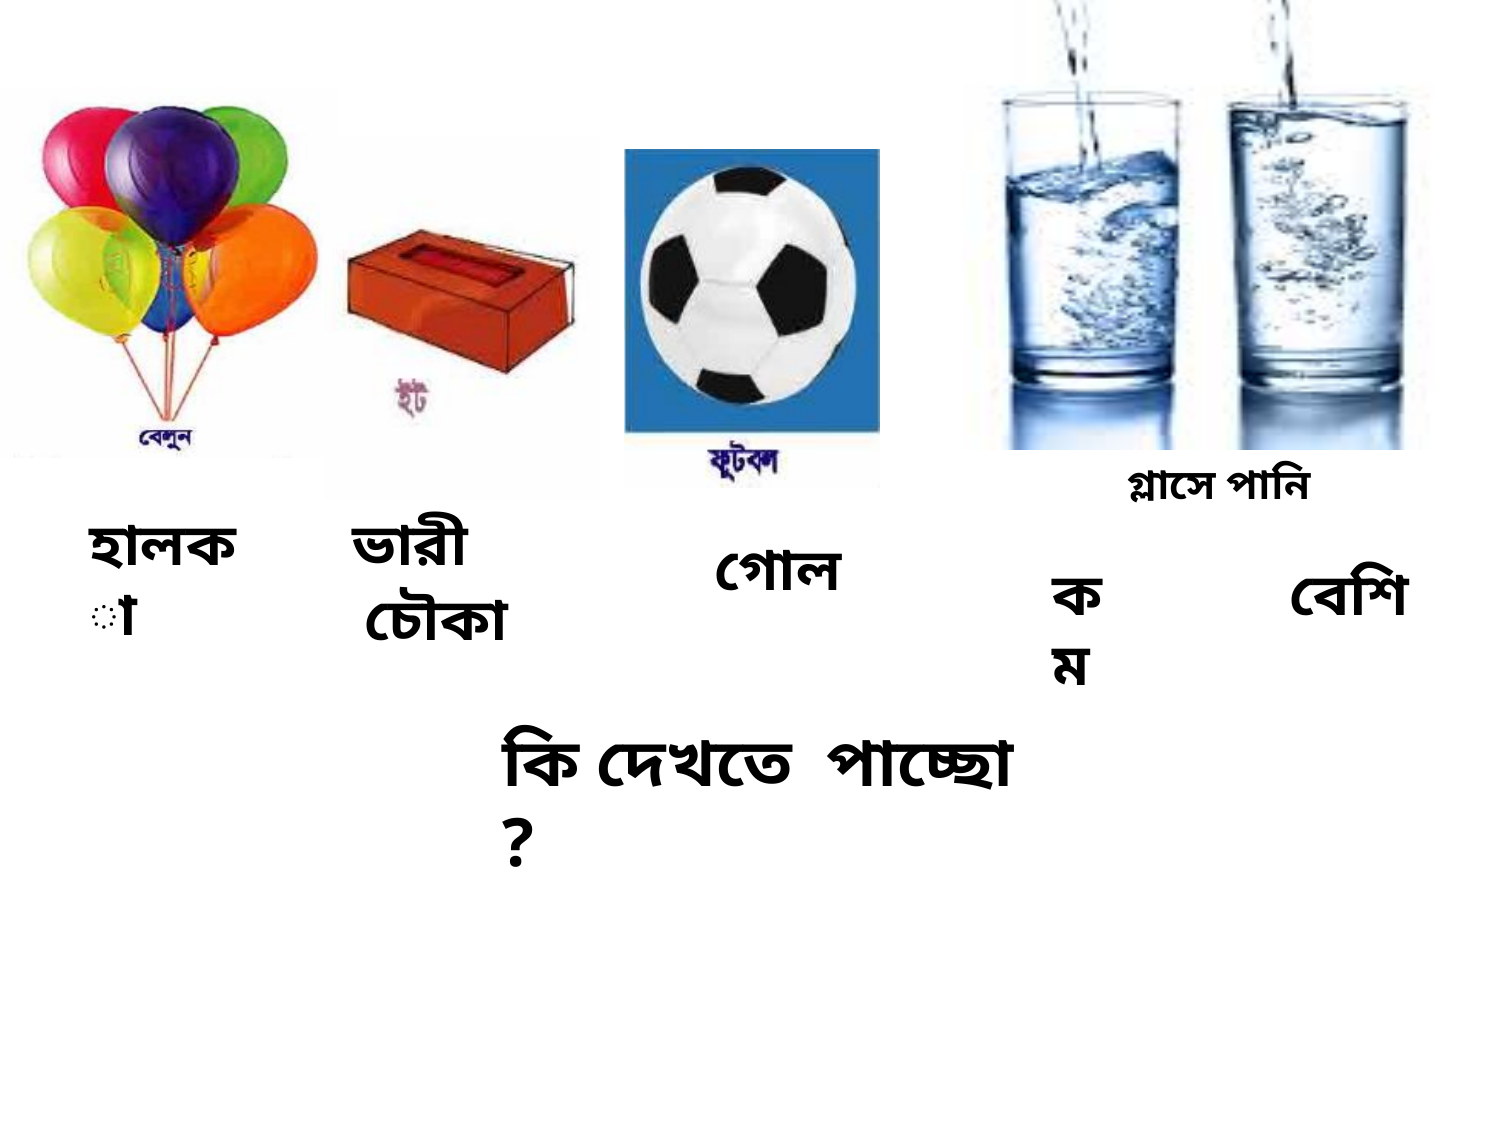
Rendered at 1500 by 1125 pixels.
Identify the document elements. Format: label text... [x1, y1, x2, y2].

text_box কম [1037, 549, 1150, 705]
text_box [962, 0, 1438, 516]
text_box গোল [699, 524, 888, 609]
text_box বেশি [1275, 549, 1450, 635]
text_box চৌকা [349, 575, 713, 660]
text_box ভারী [337, 508, 513, 585]
picture [624, 149, 880, 488]
picture [0, 87, 601, 501]
text_box কি দেখতে পাচ্ছো ? [487, 712, 1038, 888]
text_box হালকা [75, 499, 263, 655]
